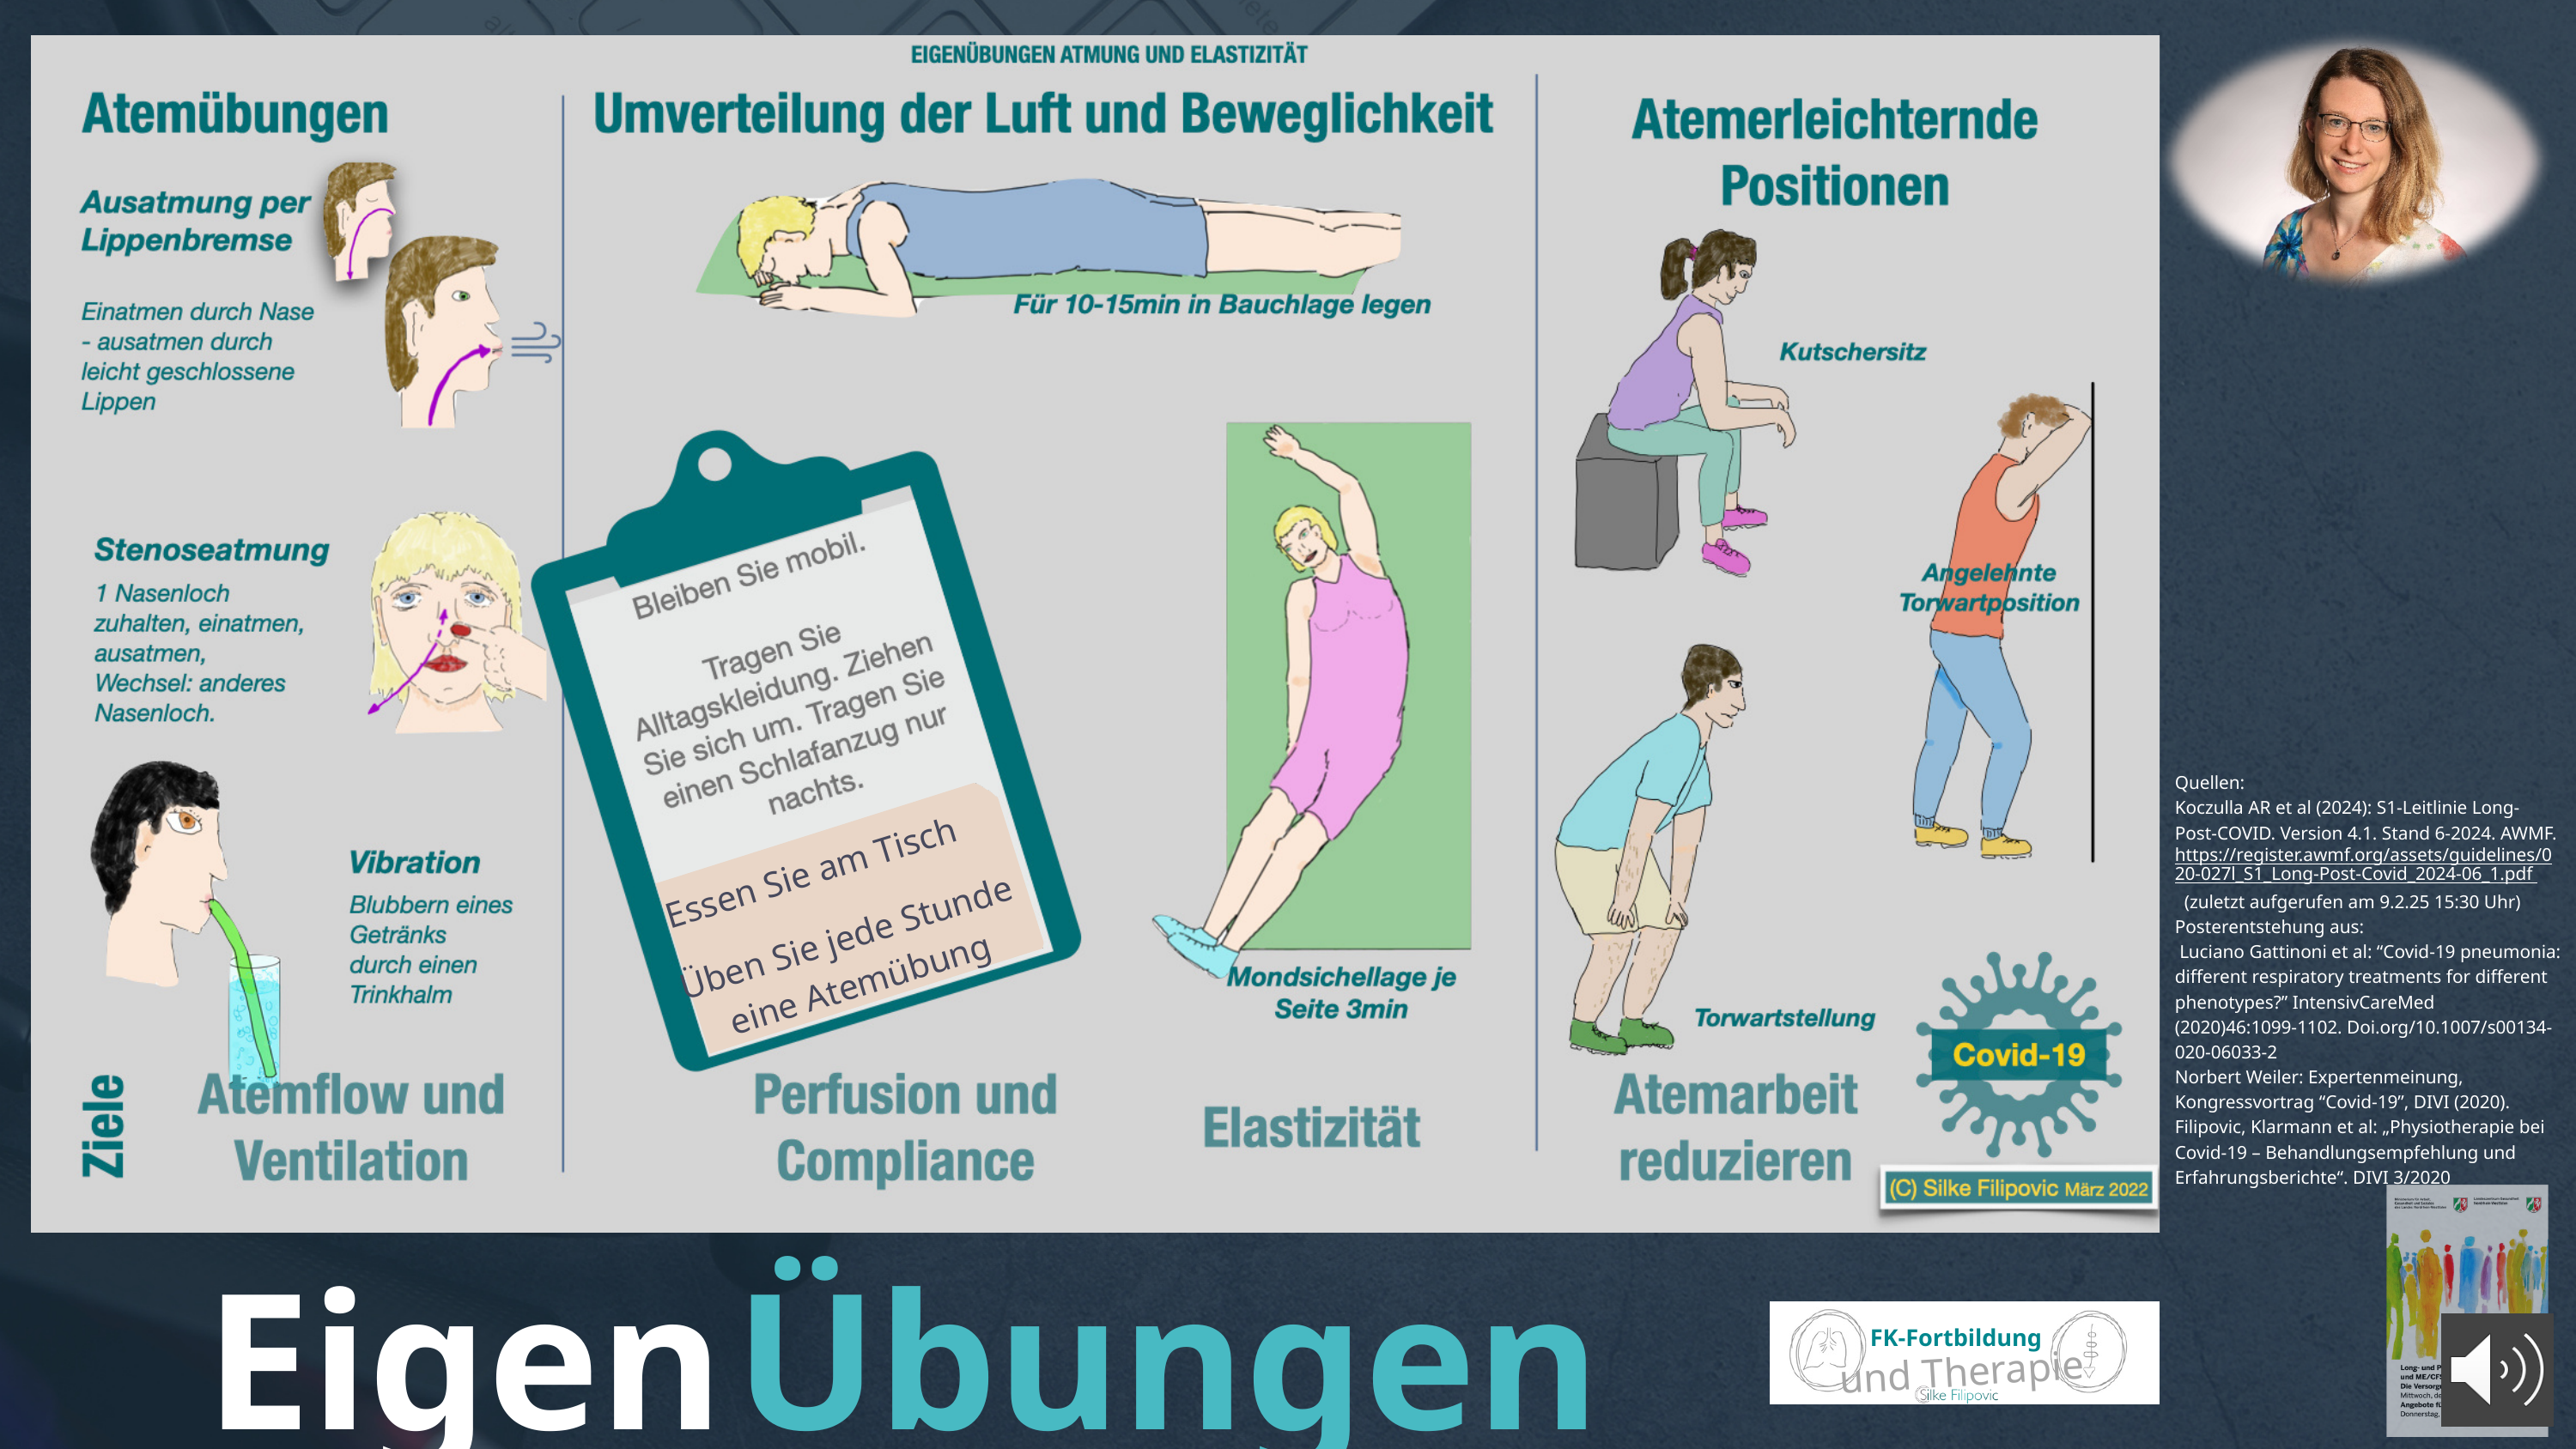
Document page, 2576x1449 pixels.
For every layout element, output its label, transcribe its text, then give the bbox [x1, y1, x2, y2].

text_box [1765, 1301, 2160, 1404]
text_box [30, 35, 2160, 1234]
picture [2439, 1312, 2555, 1428]
text_box [2386, 1185, 2549, 1437]
text_box Übungen [735, 1239, 1647, 1449]
text_box Eigen [205, 1239, 735, 1449]
picture [2152, 26, 2556, 295]
text_box Quellen: Koczulla AR et al (2024): S1-Leitlinie Long-Post-COVID. Version 4.1. Stand 6-2024. AWMF. https://register.awmf.org/assets/guidelines/020-027l_S1_Long-Post-Covid_2024-06_1.pdf (zuletzt aufgerufen am 9.2.25 15:30 Uhr) Posterentstehung aus: Luciano Gattinoni et al: “Covid-19 pneumonia: different respiratory treatments for different phenotypes?” IntensivCareMed (2020)46:1099-1102. Doi.org/10.1007/s00134-020-06033-2 Norbert Weiler: Expertenmeinung, Kongressvortrag “Covid-19”, DIVI (2020). Filipovic, Klarmann et al: „Physiotherapie bei Covid-19 – Behandlungsempfehlung und Erfahrungsberichte“. DIVI 3/2020 [2174, 767, 2561, 1169]
text_box [0, 0, 2576, 1449]
